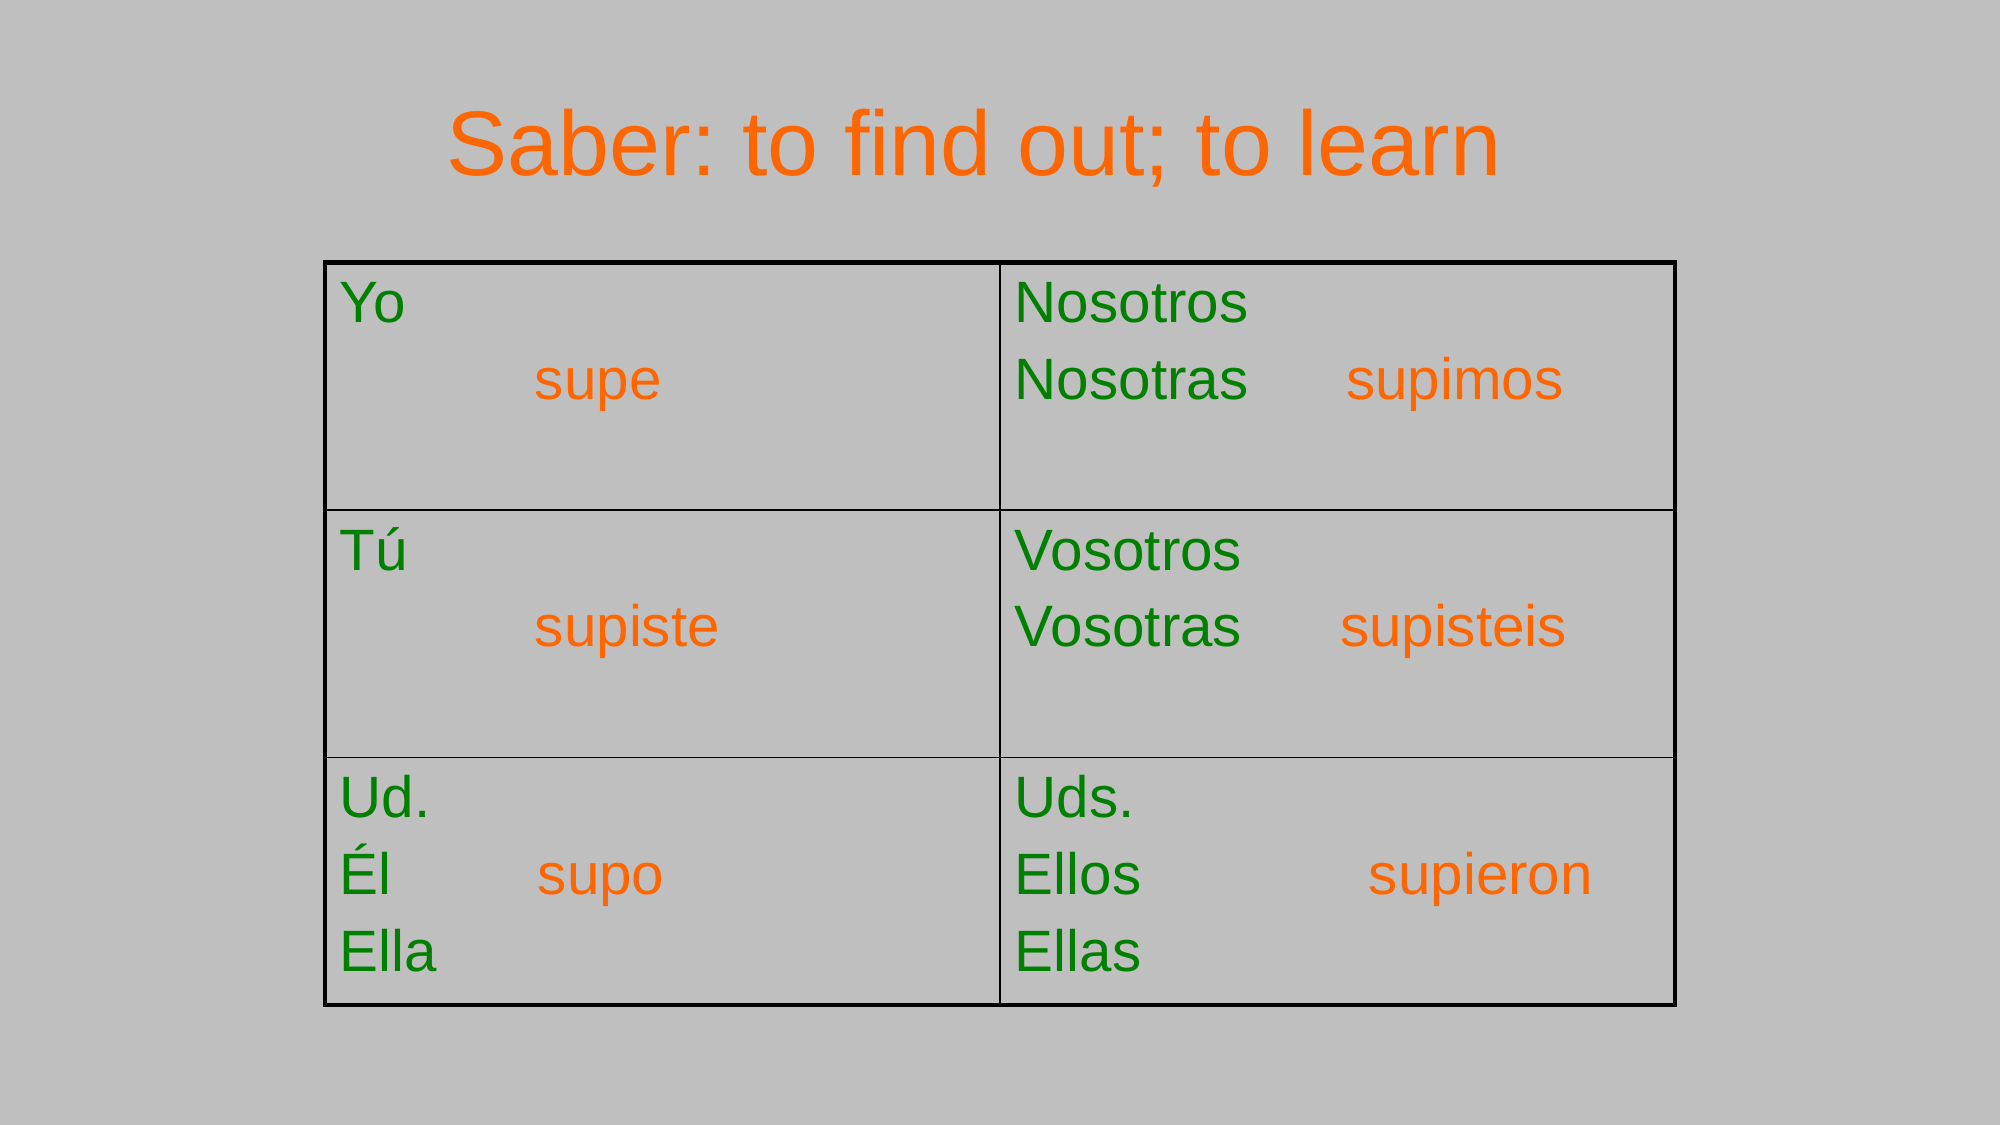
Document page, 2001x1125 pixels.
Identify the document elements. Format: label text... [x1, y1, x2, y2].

table_header Yo supe [327, 265, 999, 509]
table_cell Tú supiste [327, 511, 999, 757]
table_cell Vosotros Vosotras supisteis [1001, 511, 1673, 757]
table_header Nosotros Nosotras supimos [1001, 265, 1673, 509]
title Saber: to find out; to learn [99, 44, 1901, 233]
table_cell Uds. Ellos supieron Ellas [1001, 758, 1673, 1003]
table_cell Ud. Él supo Ella [327, 758, 999, 1003]
